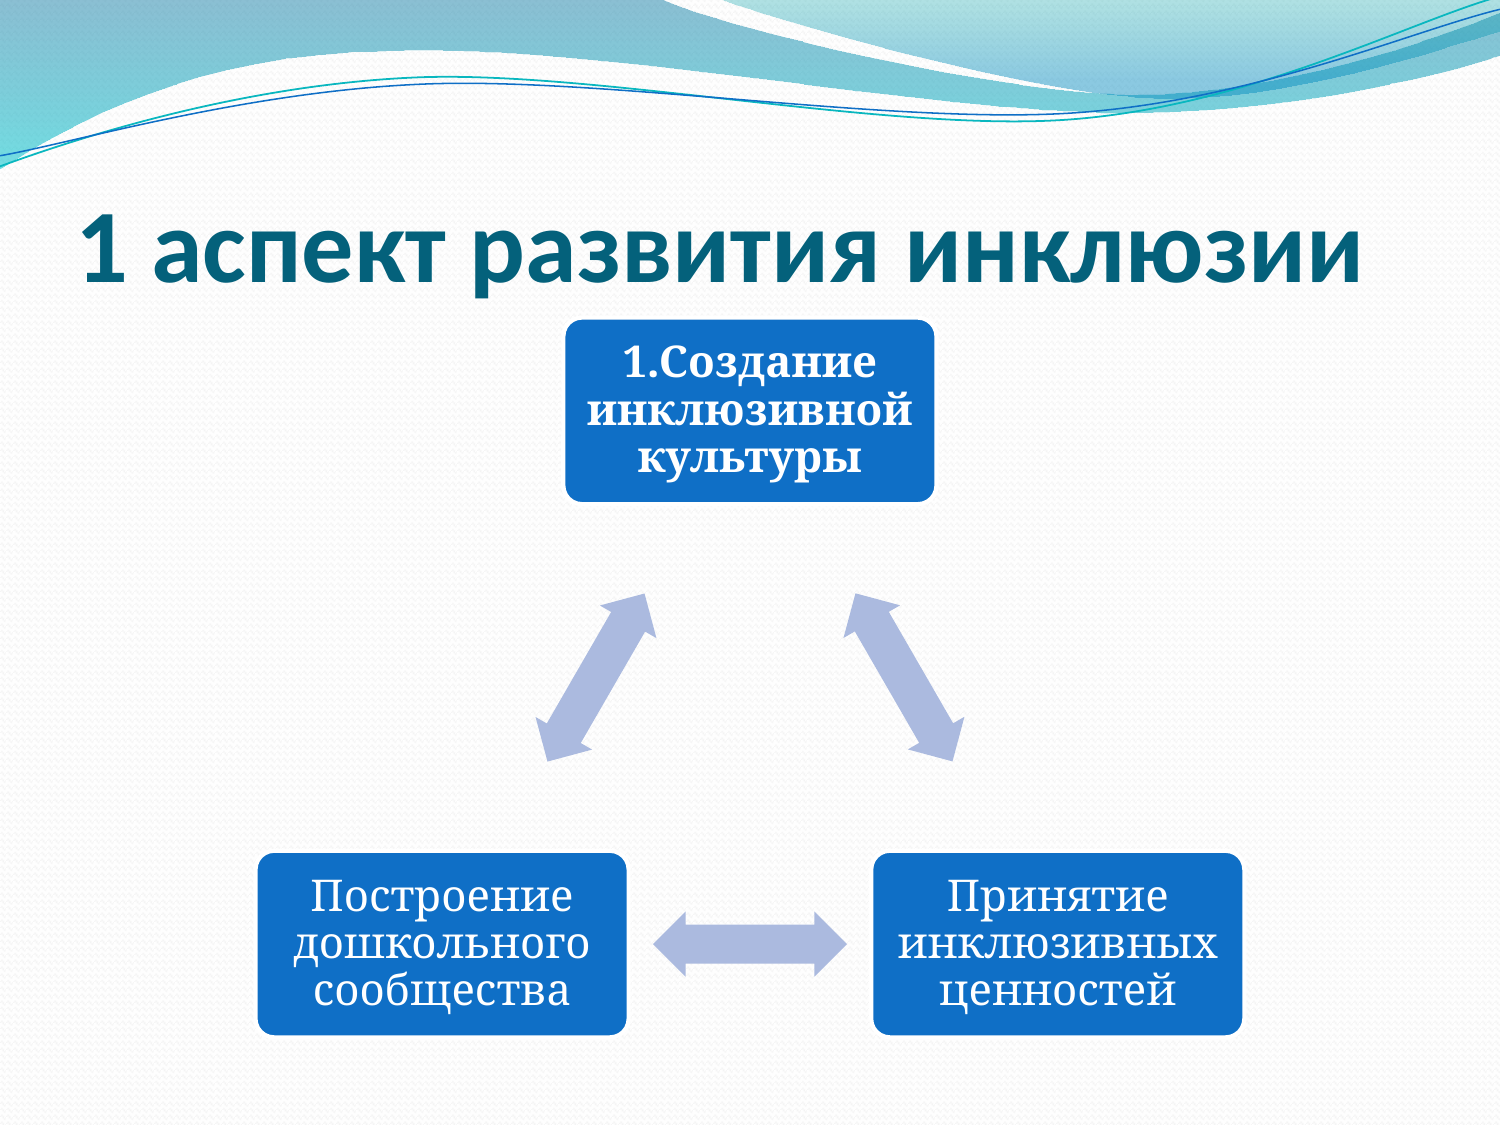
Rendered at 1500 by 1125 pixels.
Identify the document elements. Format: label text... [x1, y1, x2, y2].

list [74, 317, 1426, 1038]
title 1 аспект развития инклюзии [75, 115, 1425, 303]
